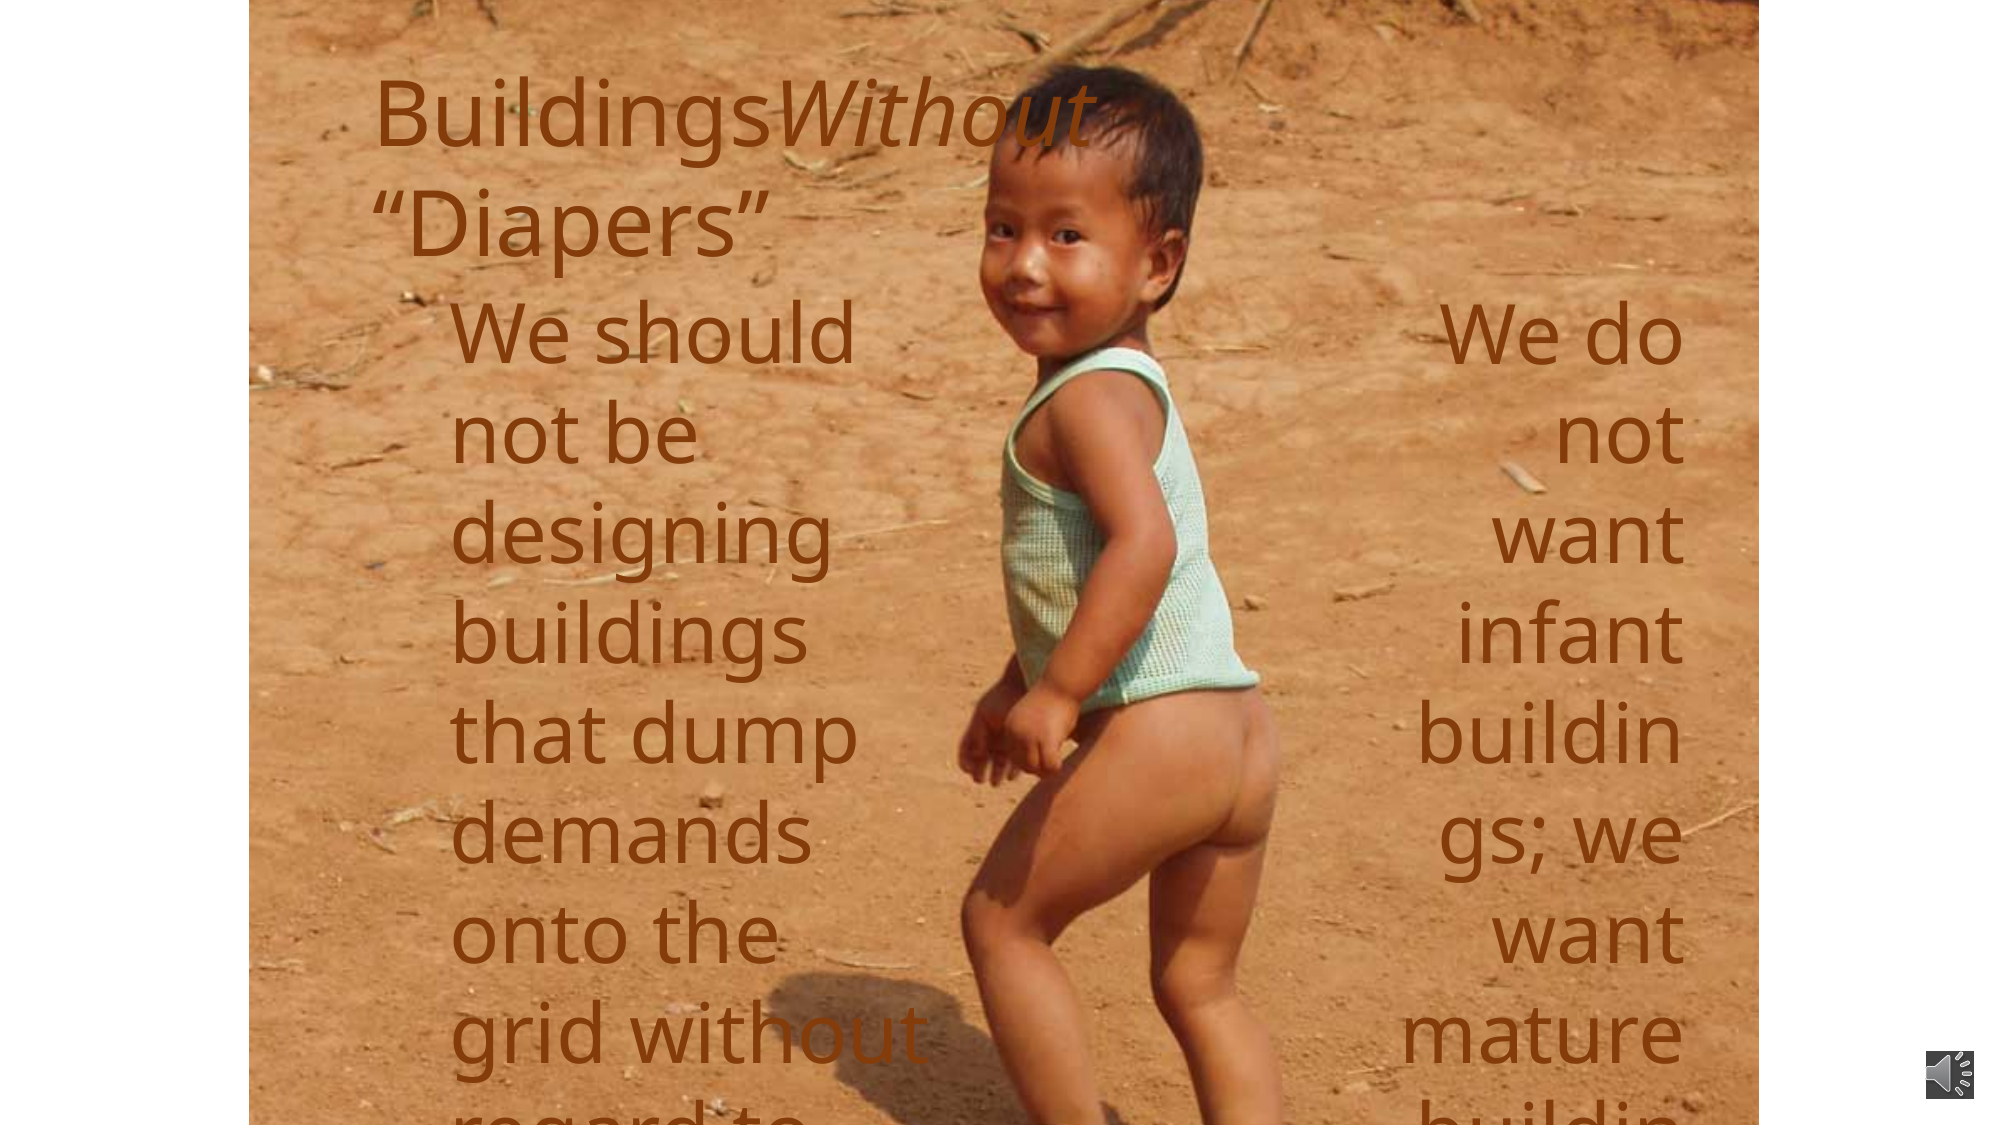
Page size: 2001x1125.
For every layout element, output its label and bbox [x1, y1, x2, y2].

picture [249, 0, 1759, 1125]
picture [1924, 1049, 1976, 1100]
